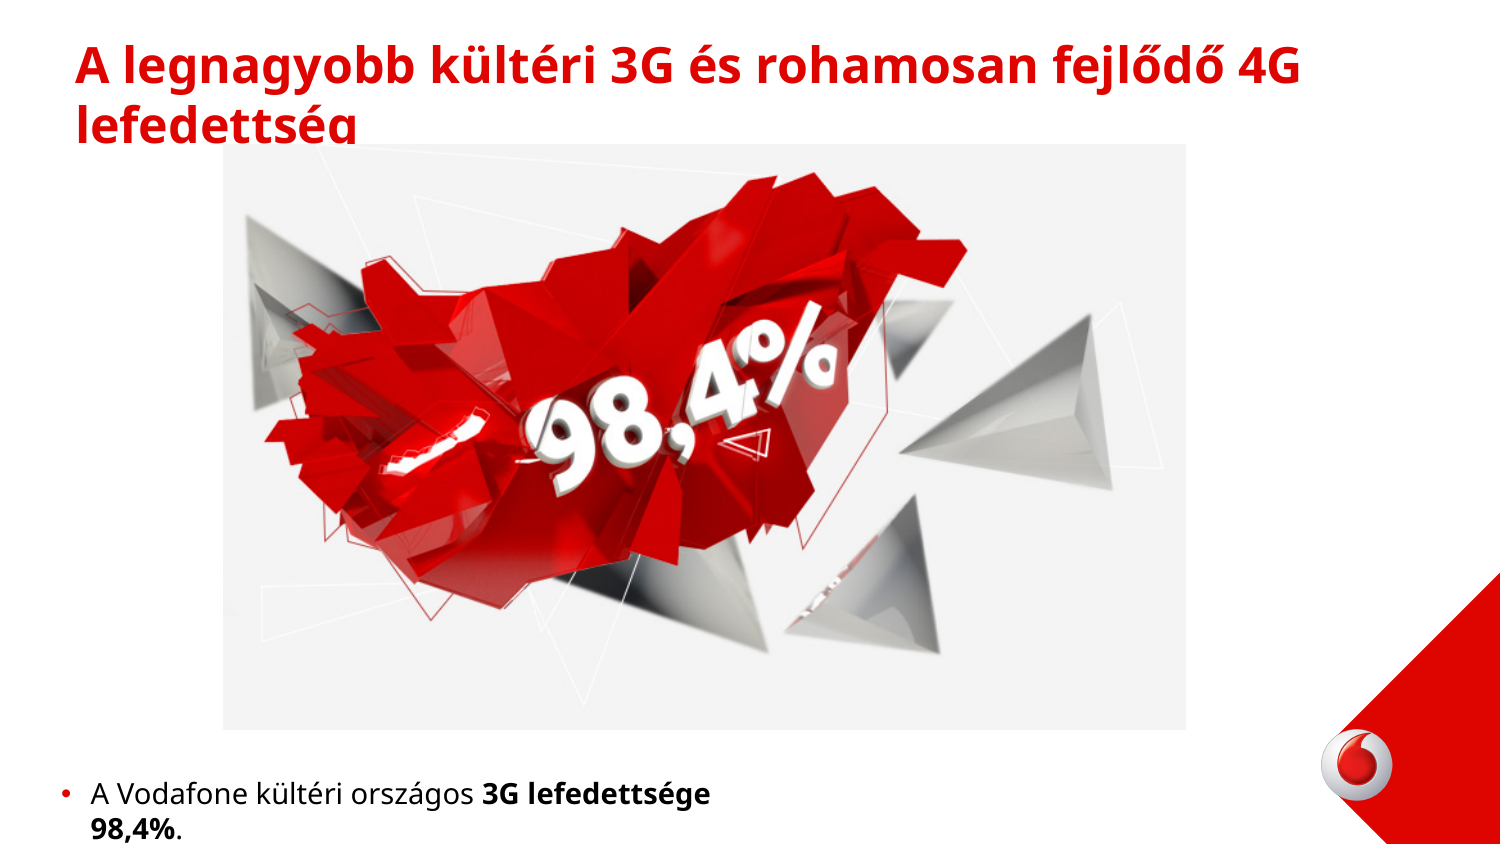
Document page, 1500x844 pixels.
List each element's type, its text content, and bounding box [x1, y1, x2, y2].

picture [223, 144, 1187, 731]
title A legnagyobb kültéri 3G és rohamosan fejlődő 4G lefedettség [75, 33, 1411, 162]
text_box [770, 567, 1443, 798]
list A Vodafone kültéri országos 3G lefedettsége 98,4%. [60, 775, 743, 821]
